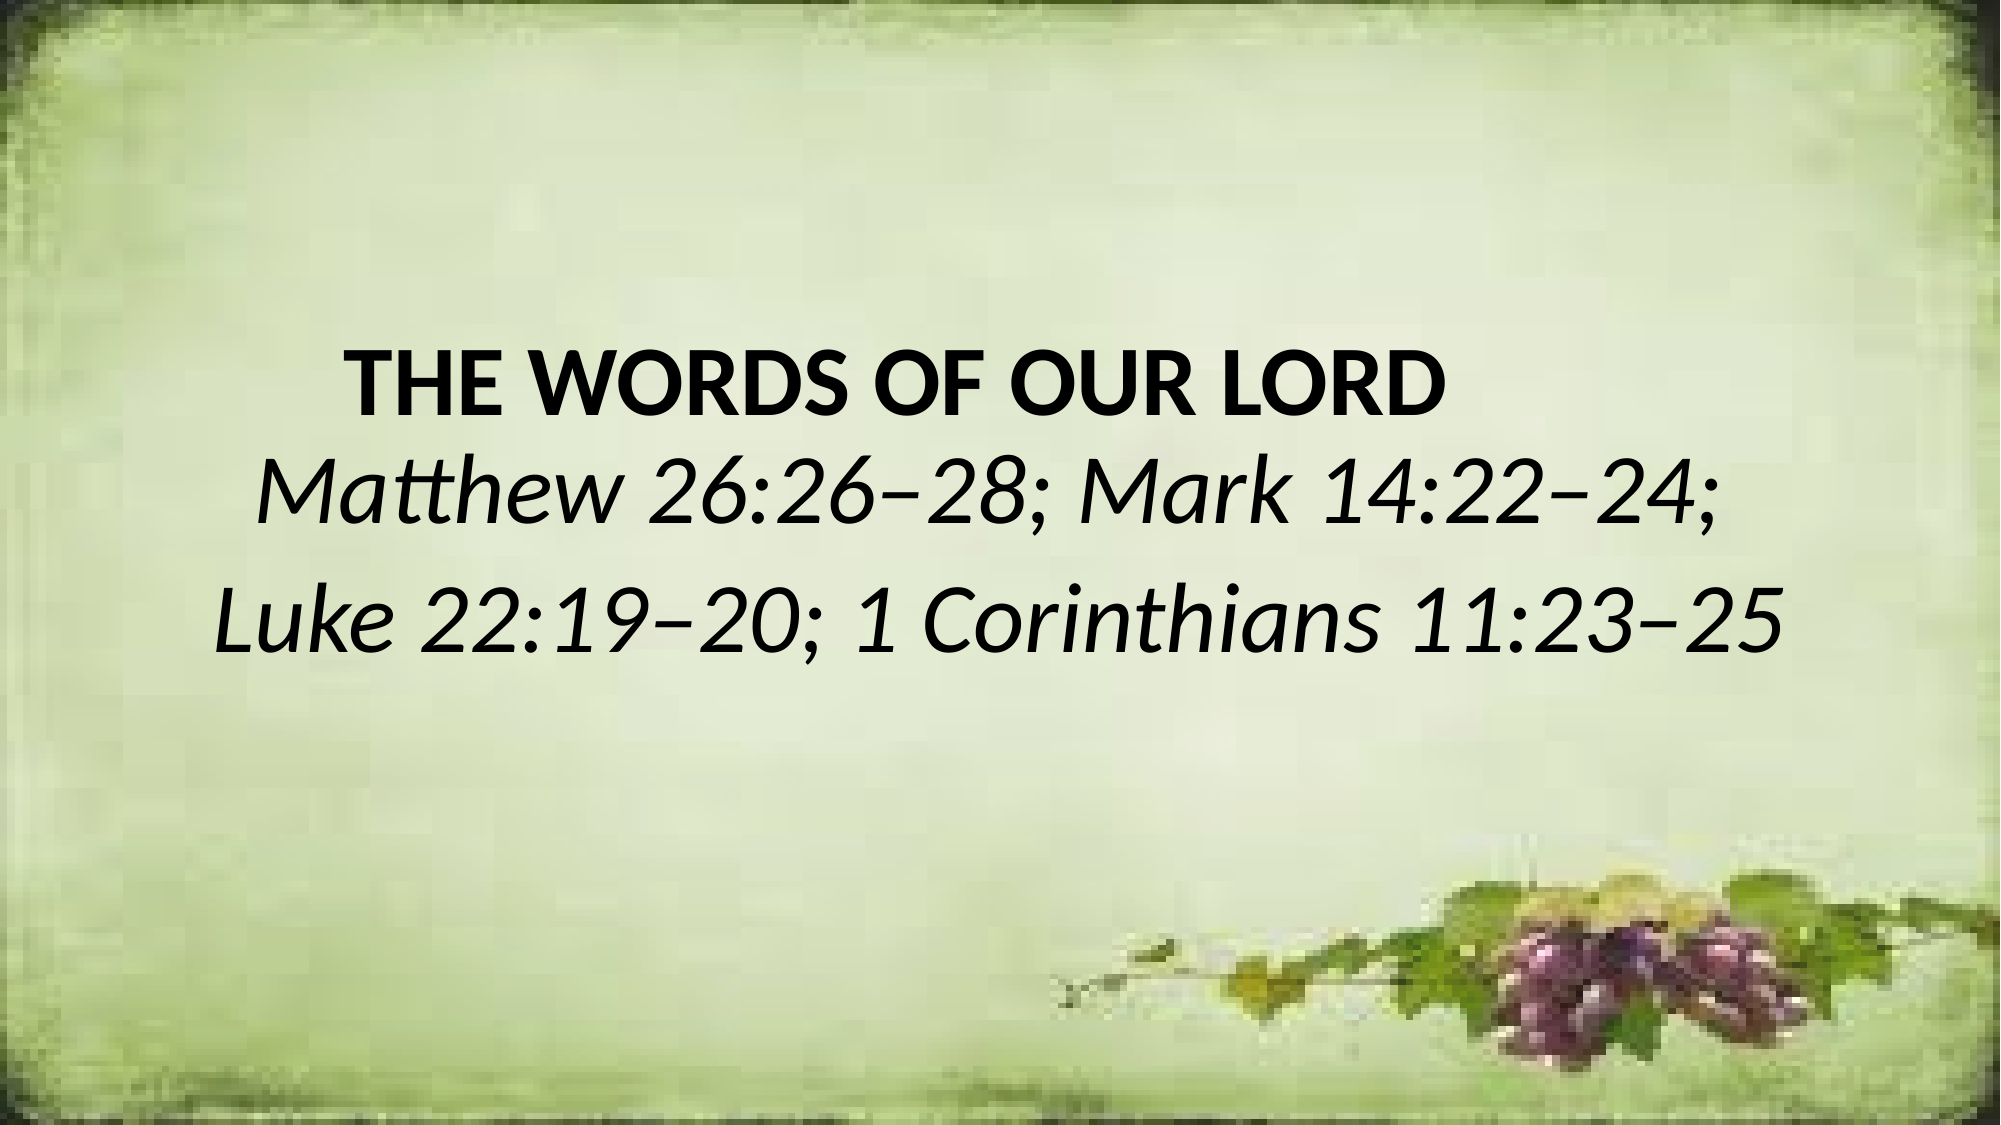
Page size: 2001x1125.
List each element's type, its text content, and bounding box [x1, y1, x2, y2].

list THE WORDS OF OUR LORD Matthew 26:26–28; Mark 14:22–24; Luke 22:19–20; 1 Corinthians 11:23–25 [137, 322, 1863, 1014]
